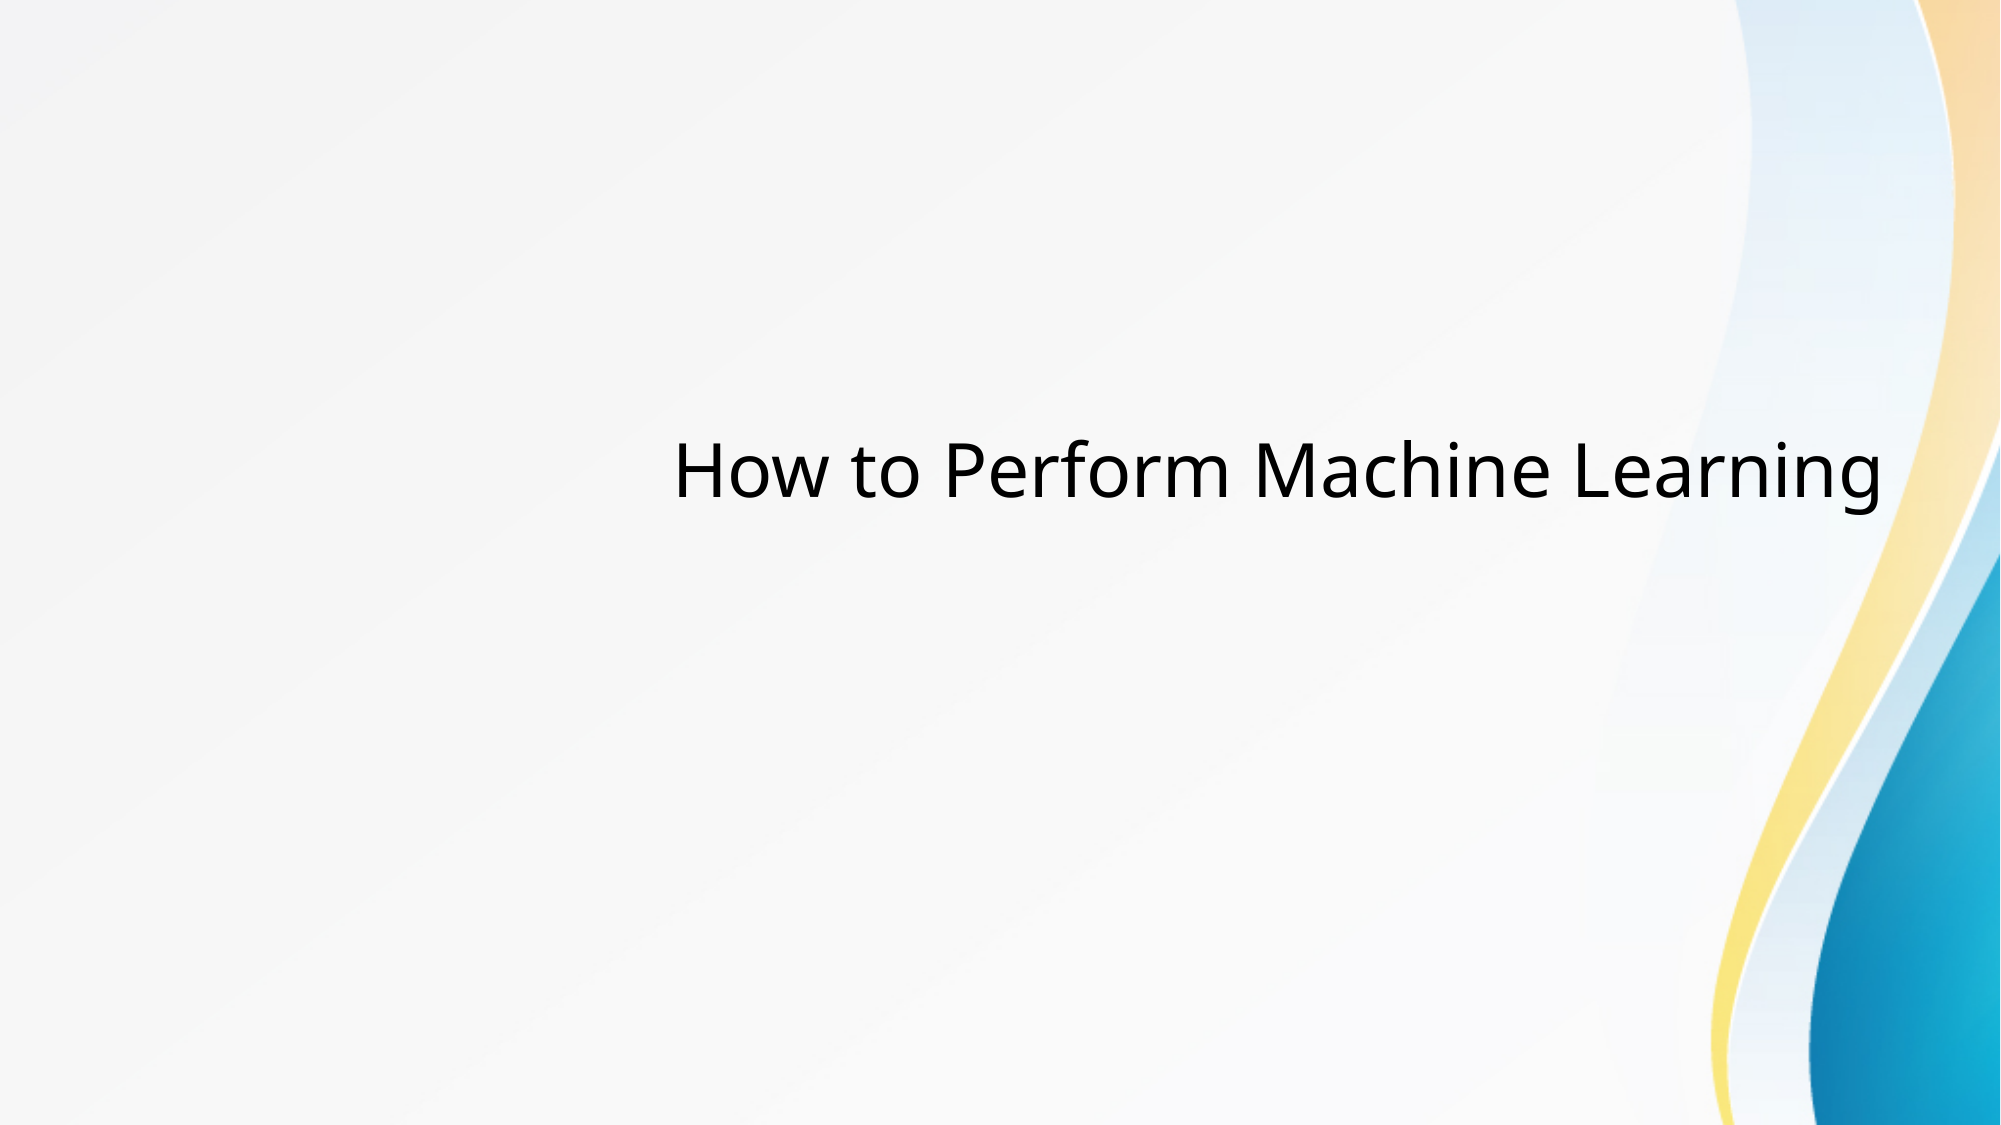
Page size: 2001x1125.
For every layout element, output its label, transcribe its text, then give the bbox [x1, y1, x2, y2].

picture [0, 0, 2001, 1125]
list How to Perform Machine Learning [99, 133, 1901, 1006]
